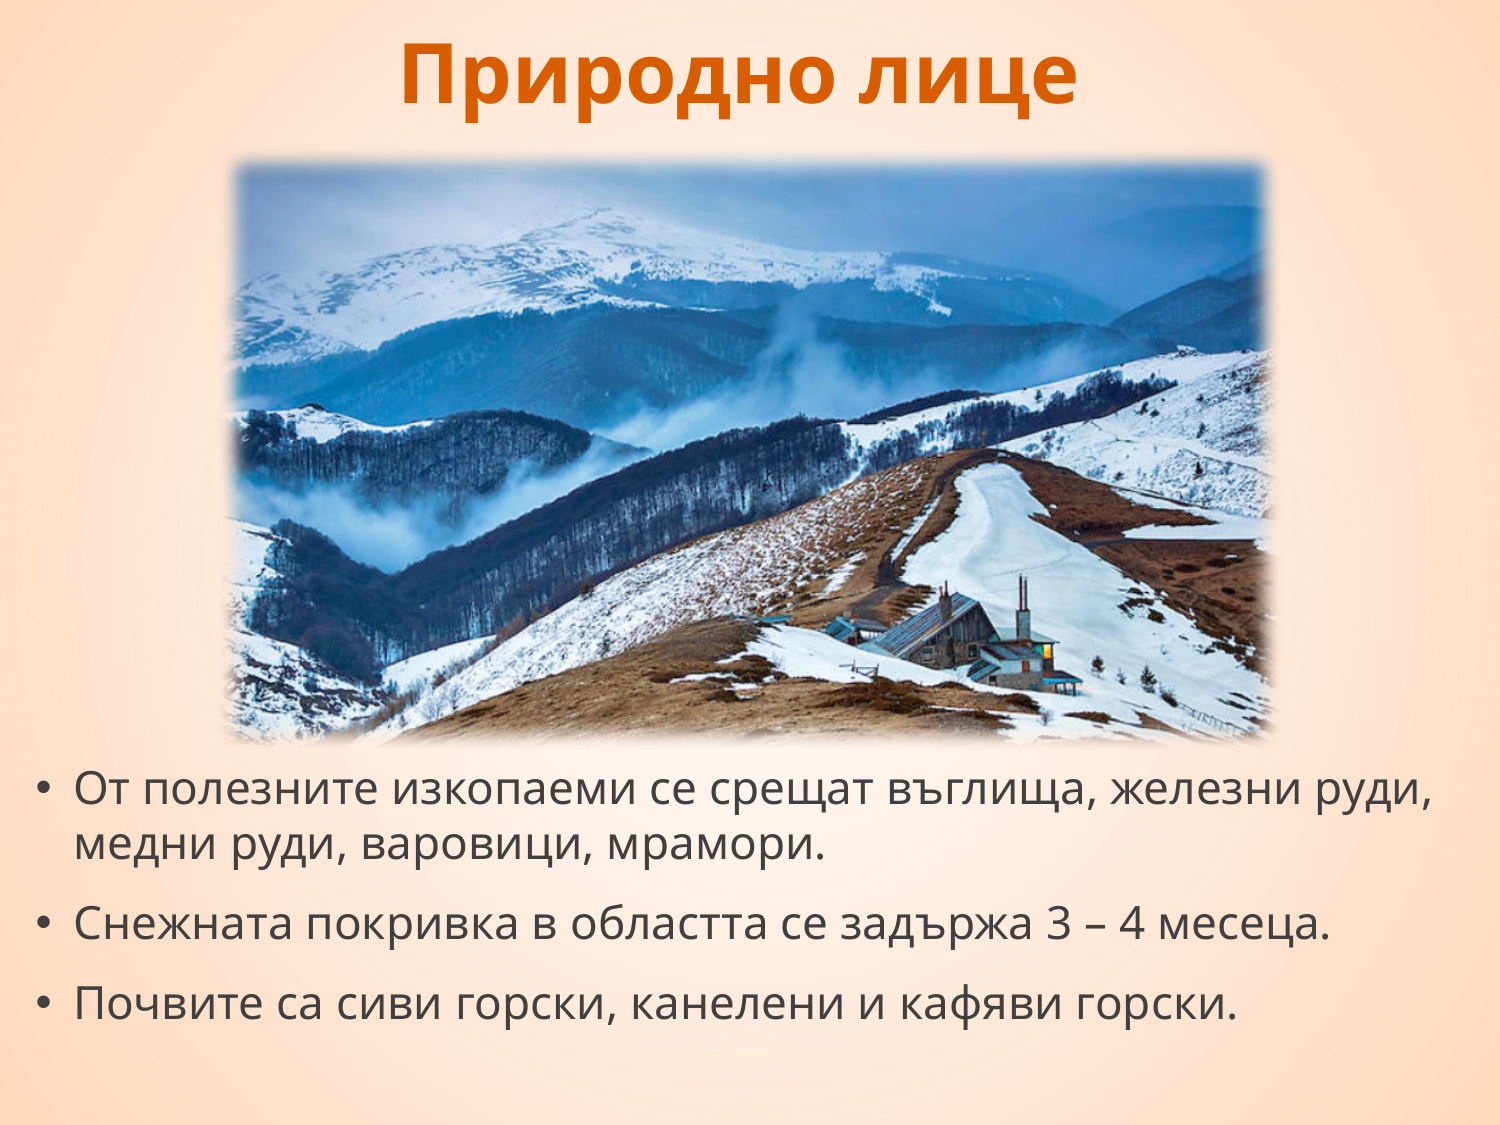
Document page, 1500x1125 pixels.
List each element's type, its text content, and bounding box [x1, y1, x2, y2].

title Природно лице [0, 7, 1500, 147]
picture [218, 146, 1282, 751]
list От полезните изкопаеми се срещат въглища, железни руди, медни руди, варовици, мрамори. Снежната покривка в областта се задържа 3 – 4 месеца. Почвите са сиви горски, канелени и кафяви горски. [20, 751, 1480, 1094]
